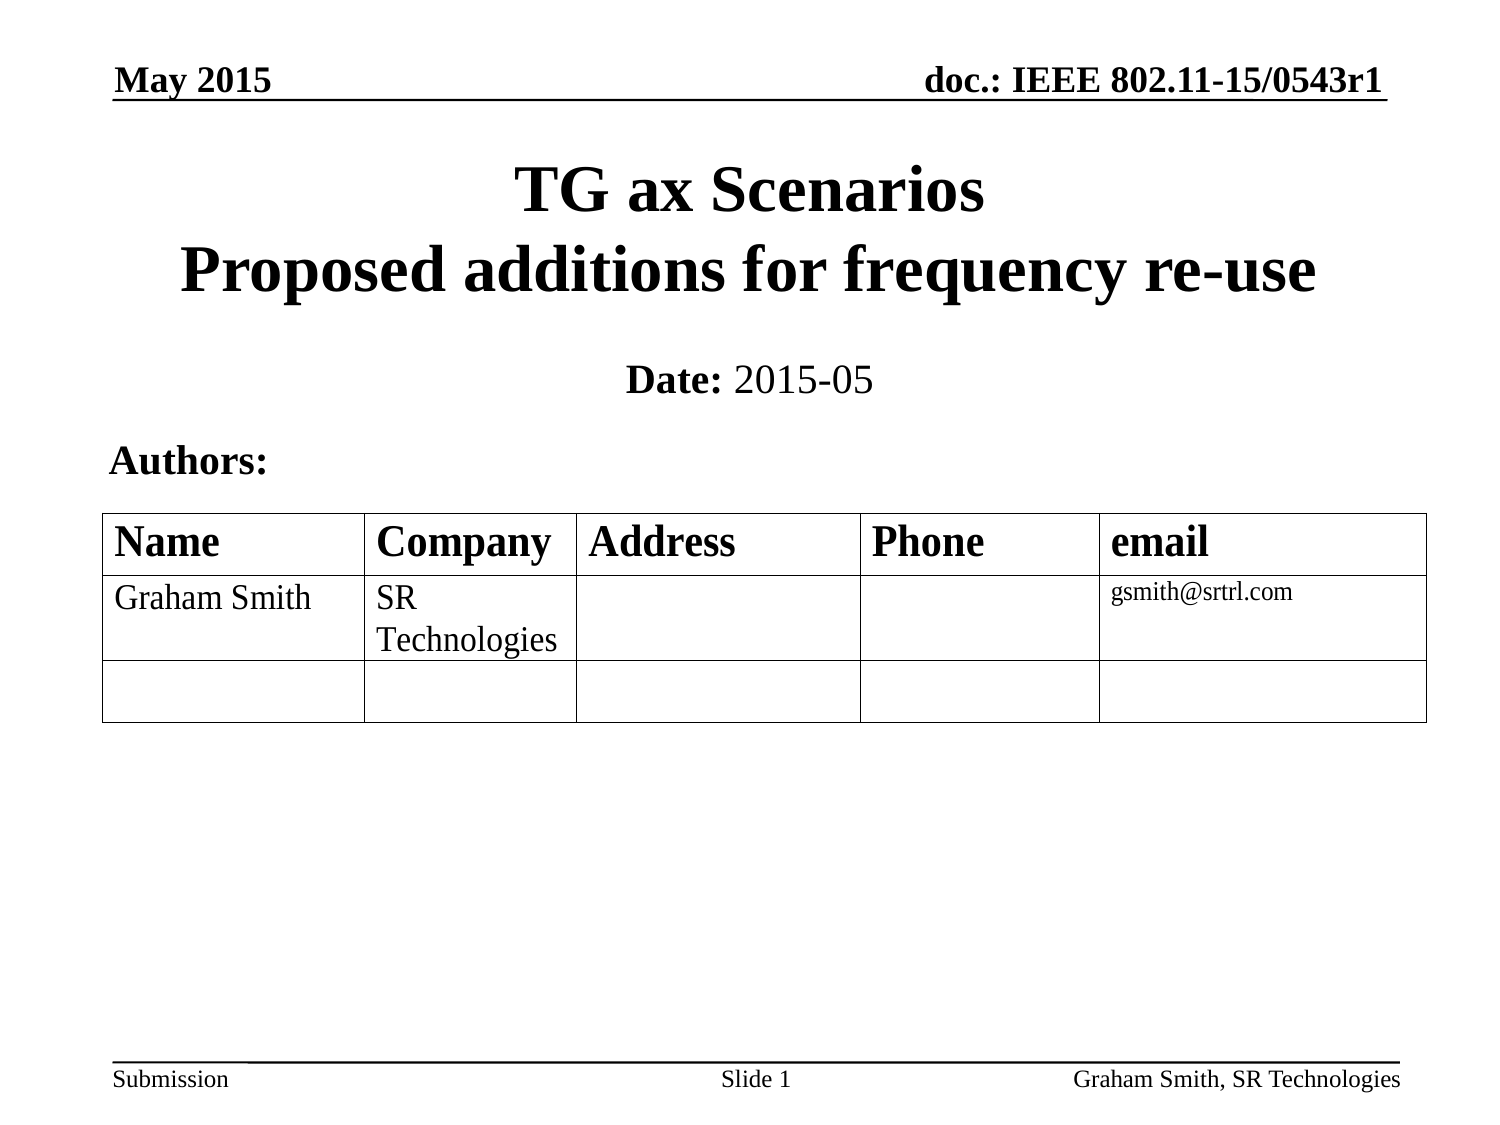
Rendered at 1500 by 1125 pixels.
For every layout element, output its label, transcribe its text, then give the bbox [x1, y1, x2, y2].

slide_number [114, 54, 335, 101]
footer Graham Smith, SR Technologies [1069, 1061, 1402, 1093]
title TG ax Scenarios Proposed additions for frequency re-use [112, 137, 1388, 313]
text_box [86, 512, 1463, 1011]
list Date: 2015-05 [112, 350, 1388, 413]
text_box Authors: [93, 424, 331, 488]
slide_number Slide 1 [712, 1061, 800, 1093]
